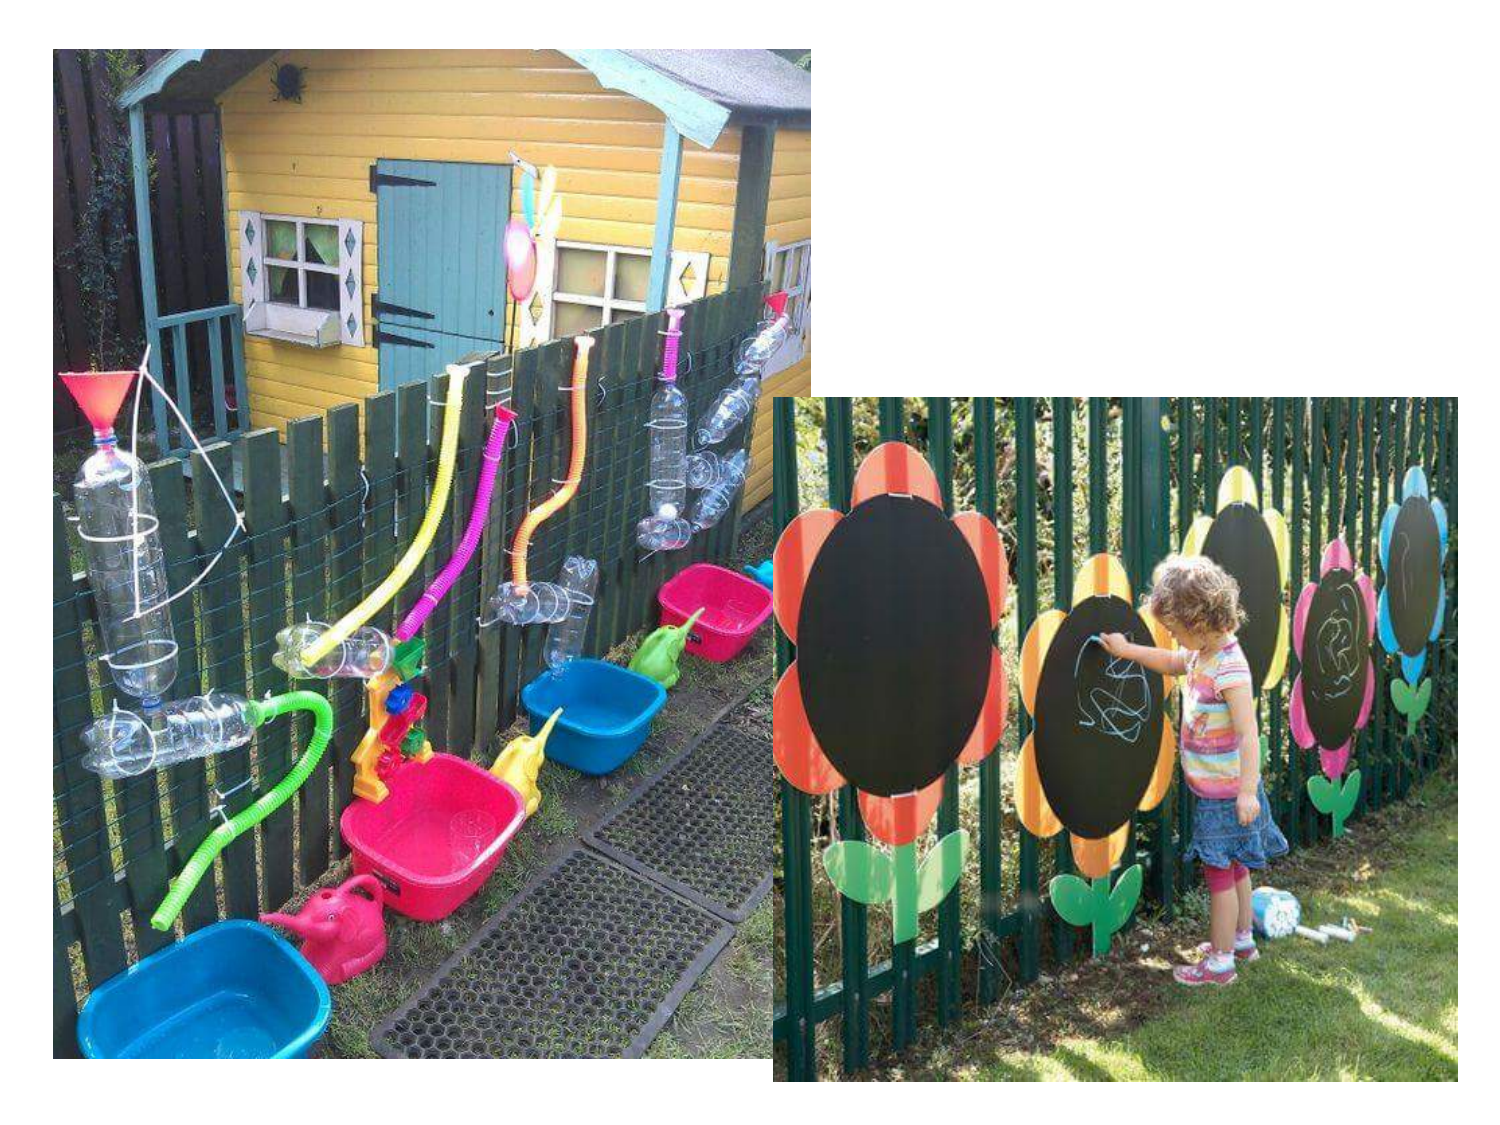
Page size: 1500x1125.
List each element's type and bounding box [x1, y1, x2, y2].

list [773, 396, 1459, 1082]
picture [52, 48, 811, 1059]
picture [215, 1045, 222, 1059]
